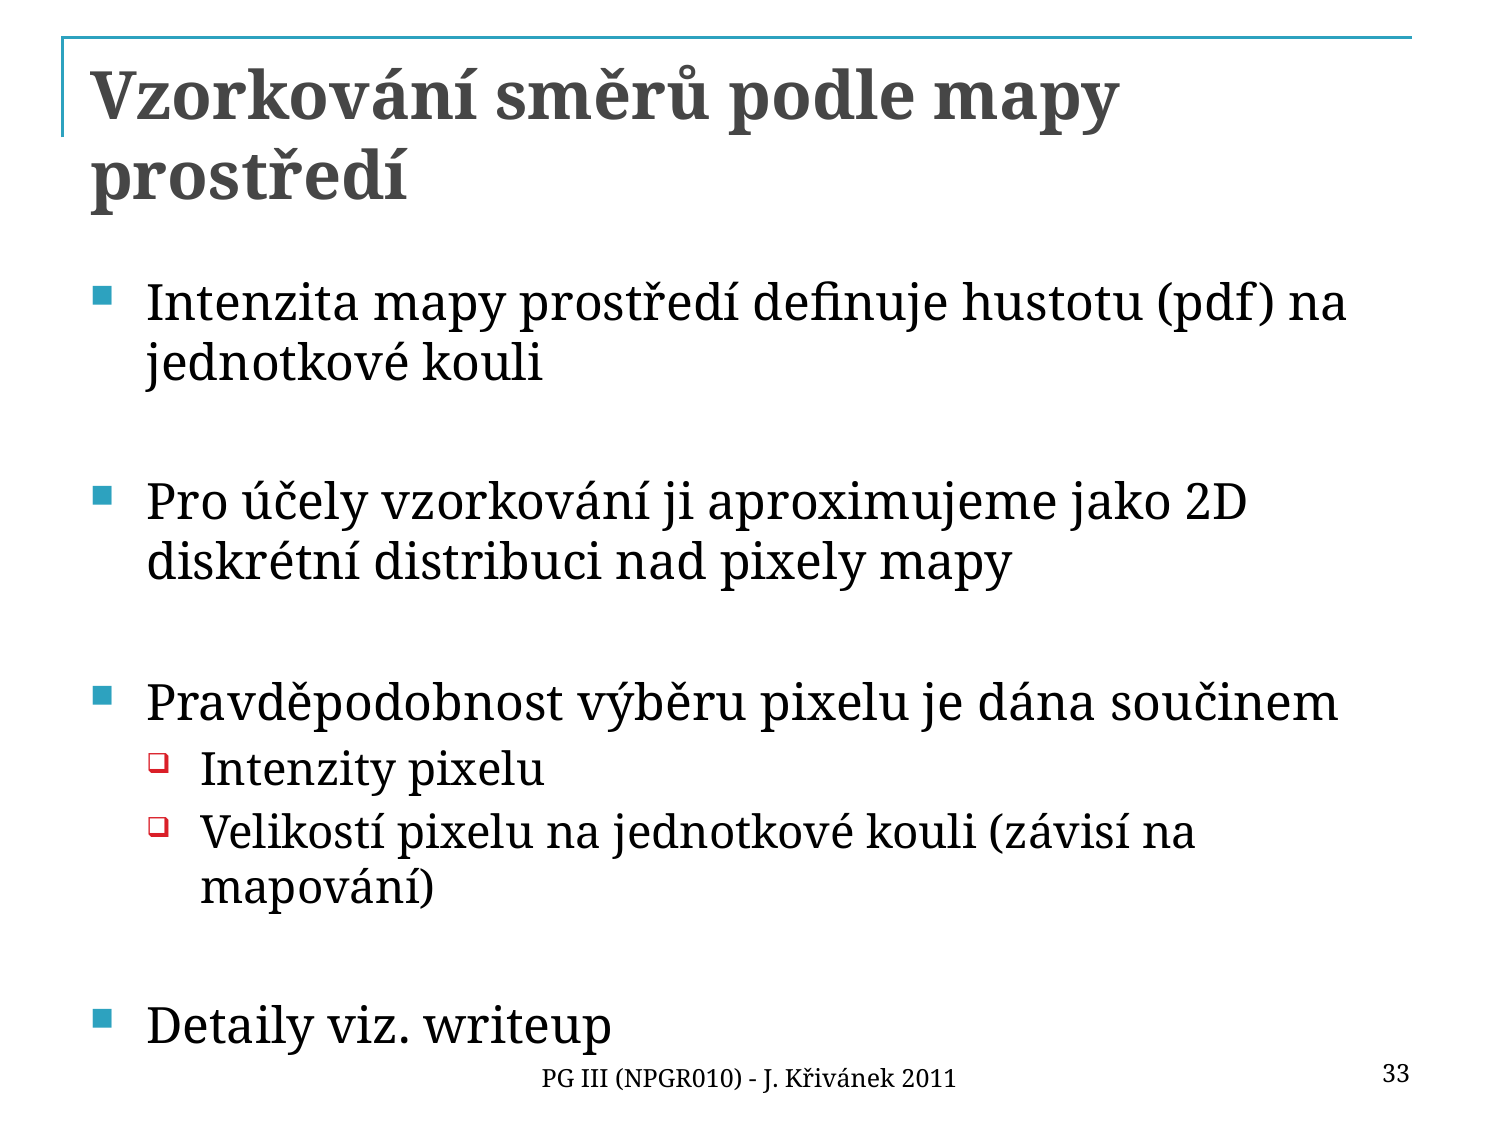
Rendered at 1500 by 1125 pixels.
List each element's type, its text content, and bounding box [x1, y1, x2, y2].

slide_number 33 [1074, 1023, 1426, 1100]
title Vzorkování směrů podle mapy prostředí [74, 45, 1426, 233]
list Intenzita mapy prostředí definuje hustotu (pdf) na jednotkové kouli Pro účely vzorkování ji aproximujeme jako 2D diskrétní distribuci nad pixely mapy Pravděpodobnost výběru pixelu je dána součinem Intenzity pixelu Velikostí pixelu na jednotkové kouli (závisí na mapování) Detaily viz. writeup [74, 262, 1426, 1006]
footer PG III (NPGR010) - J. Křivánek 2011 [512, 1024, 988, 1101]
